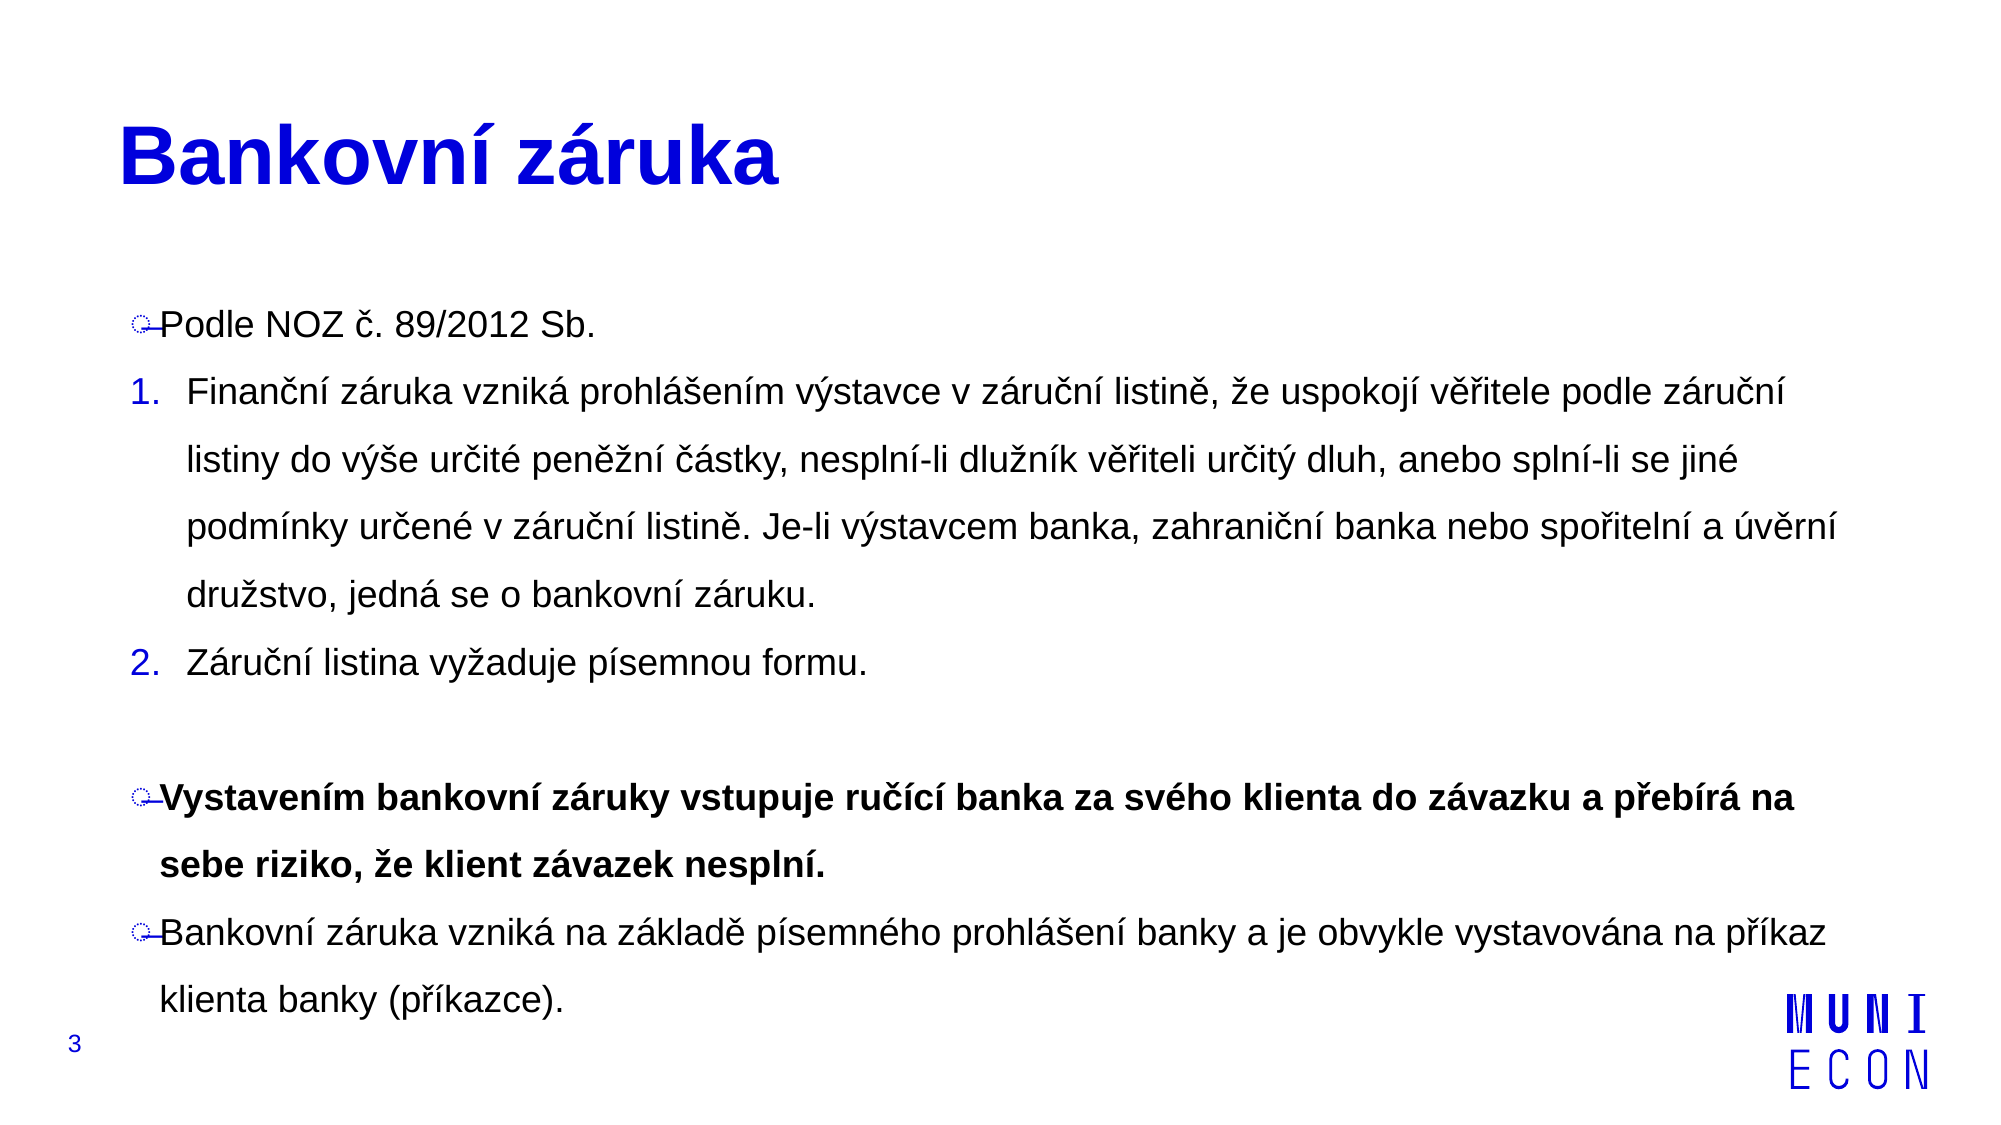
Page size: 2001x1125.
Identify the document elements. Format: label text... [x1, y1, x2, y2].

slide_number 3 [67, 1021, 110, 1063]
title Bankovní záruka [118, 118, 1883, 193]
list Podle NOZ č. 89/2012 Sb. Finanční záruka vzniká prohlášením výstavce v záruční listině, že uspokojí věřitele podle záruční listiny do výše určité peněžní částky, nesplní-li dlužník věřiteli určitý dluh, anebo splní-li se jiné podmínky určené v záruční listině. Je-li výstavcem banka, zahraniční banka nebo spořitelní a úvěrní družstvo, jedná se o bankovní záruku. Záruční listina vyžaduje písemnou formu. Vystavením bankovní záruky vstupuje ručící banka za svého klienta do závazku a přebírá na sebe riziko, že klient závazek nesplní. Bankovní záruka vzniká na základě písemného prohlášení banky a je obvykle vystavována na příkaz klienta banky (příkazce). [118, 277, 1883, 957]
